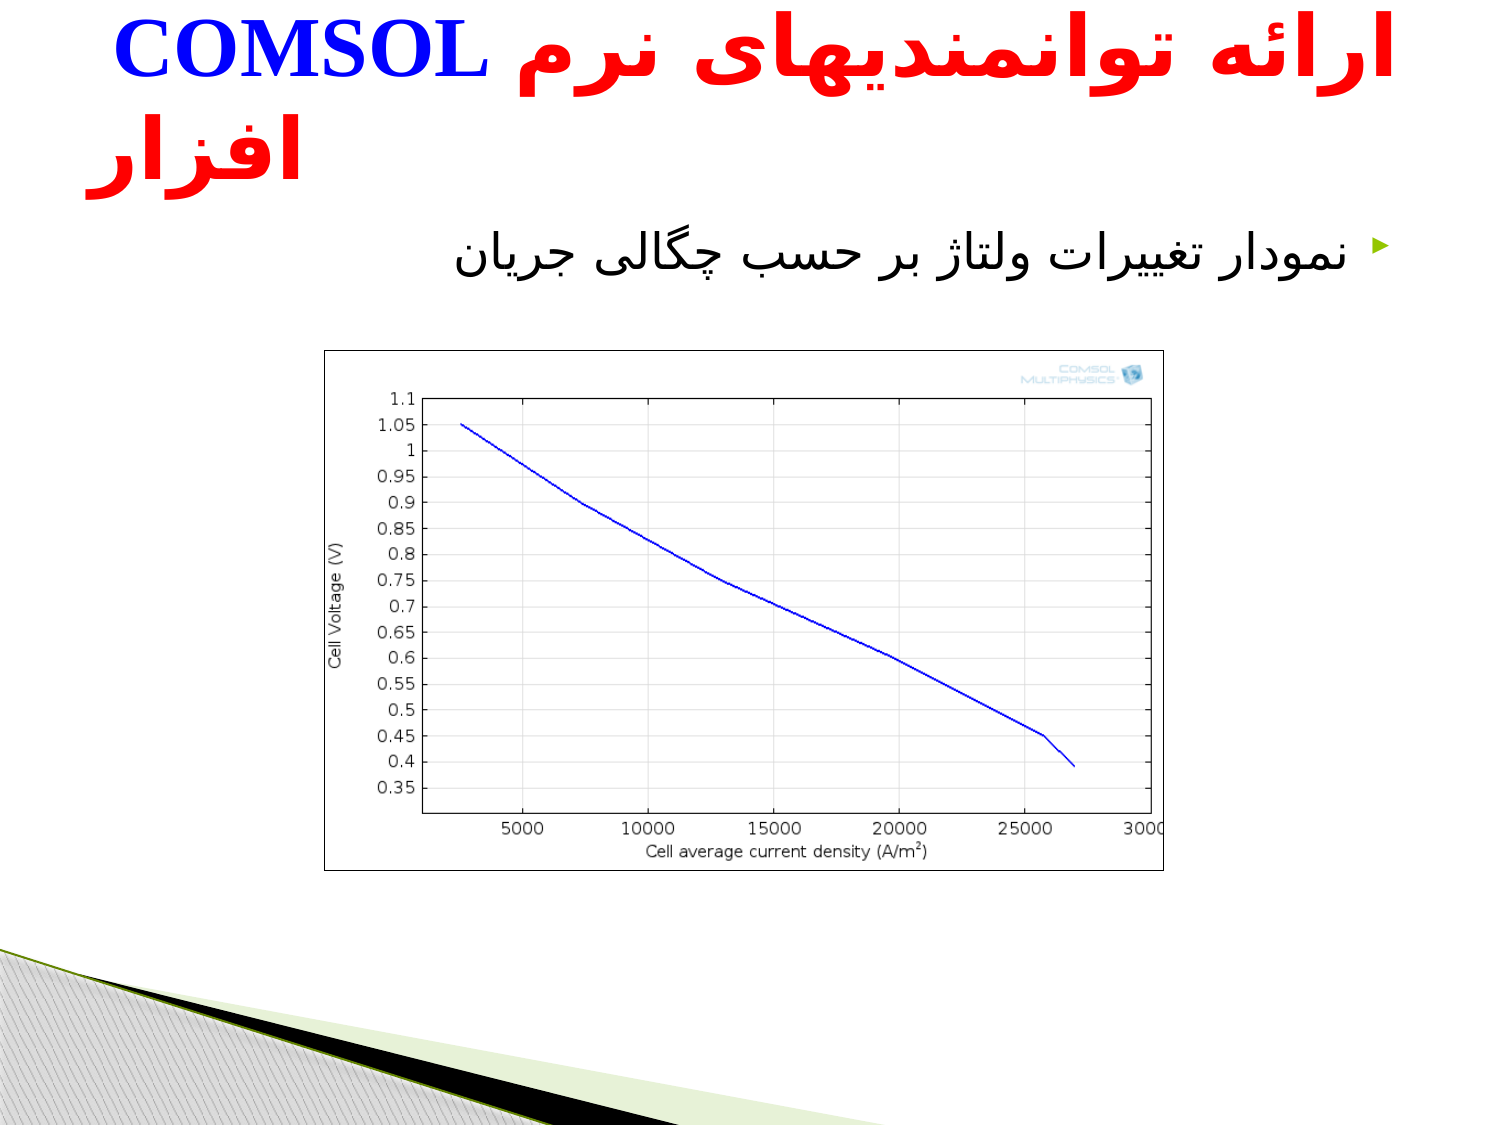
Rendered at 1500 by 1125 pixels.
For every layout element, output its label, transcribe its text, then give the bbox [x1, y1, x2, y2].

title COMSOL ارائه توانمندیهای نرم افزار [75, 0, 1425, 188]
list نمودار تغییرات ولتاژ بر حسب چگالی جریان [75, 212, 1425, 998]
picture [324, 349, 1164, 871]
